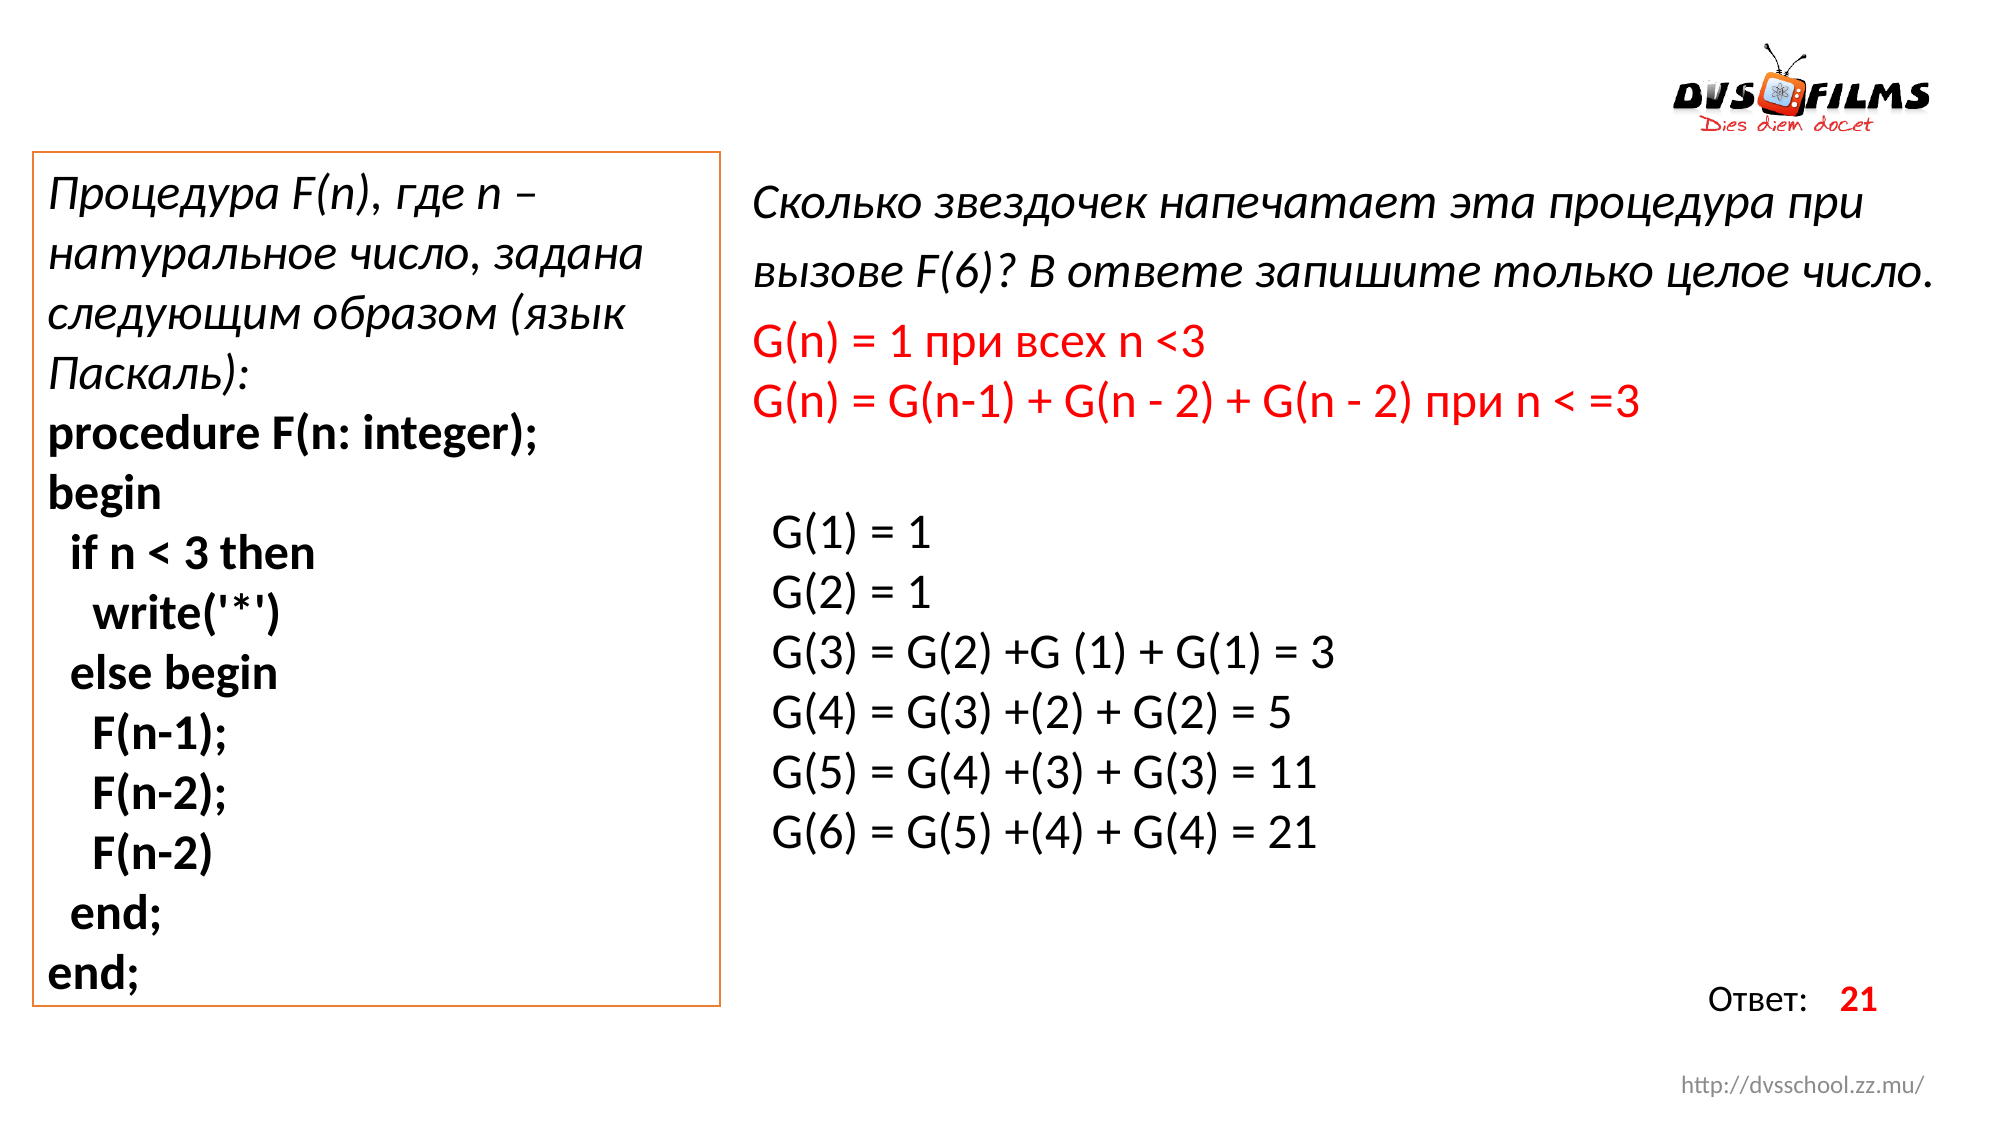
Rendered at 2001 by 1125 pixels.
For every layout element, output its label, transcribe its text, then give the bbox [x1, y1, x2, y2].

text_box 21 [1824, 966, 1893, 1026]
text_box Сколько звездочек напечатает эта процедура при вызове F(6)? В ответе запишите только целое число. [737, 151, 1983, 305]
picture [1669, 39, 1933, 135]
text_box G(n) = 1 при всех n <3 G(n) = G(n-1) + G(n - 2) + G(n - 2) при n < =3 [737, 299, 1738, 435]
text_box G(1) = 1 G(2) = 1 G(3) = G(2) +G (1) + G(1) = 3 G(4) = G(3) +(2) + G(2) = 5 G(5) = G(4) +(3) + G(3) = 11 G(6) = G(5) +(4) + G(4) = 21 [756, 491, 1351, 926]
footer http://dvsschool.zz.mu/ [1623, 1053, 1983, 1114]
text_box Ответ: [1693, 966, 1824, 1026]
text_box Процедура F(n), где n – натуральное число, задана следующим образом (язык Паскаль): procedure F(n: integer); begin if n < 3 then write('*') else begin F(n-1); F(n-2); F(n-2) end; end; [32, 151, 721, 1007]
